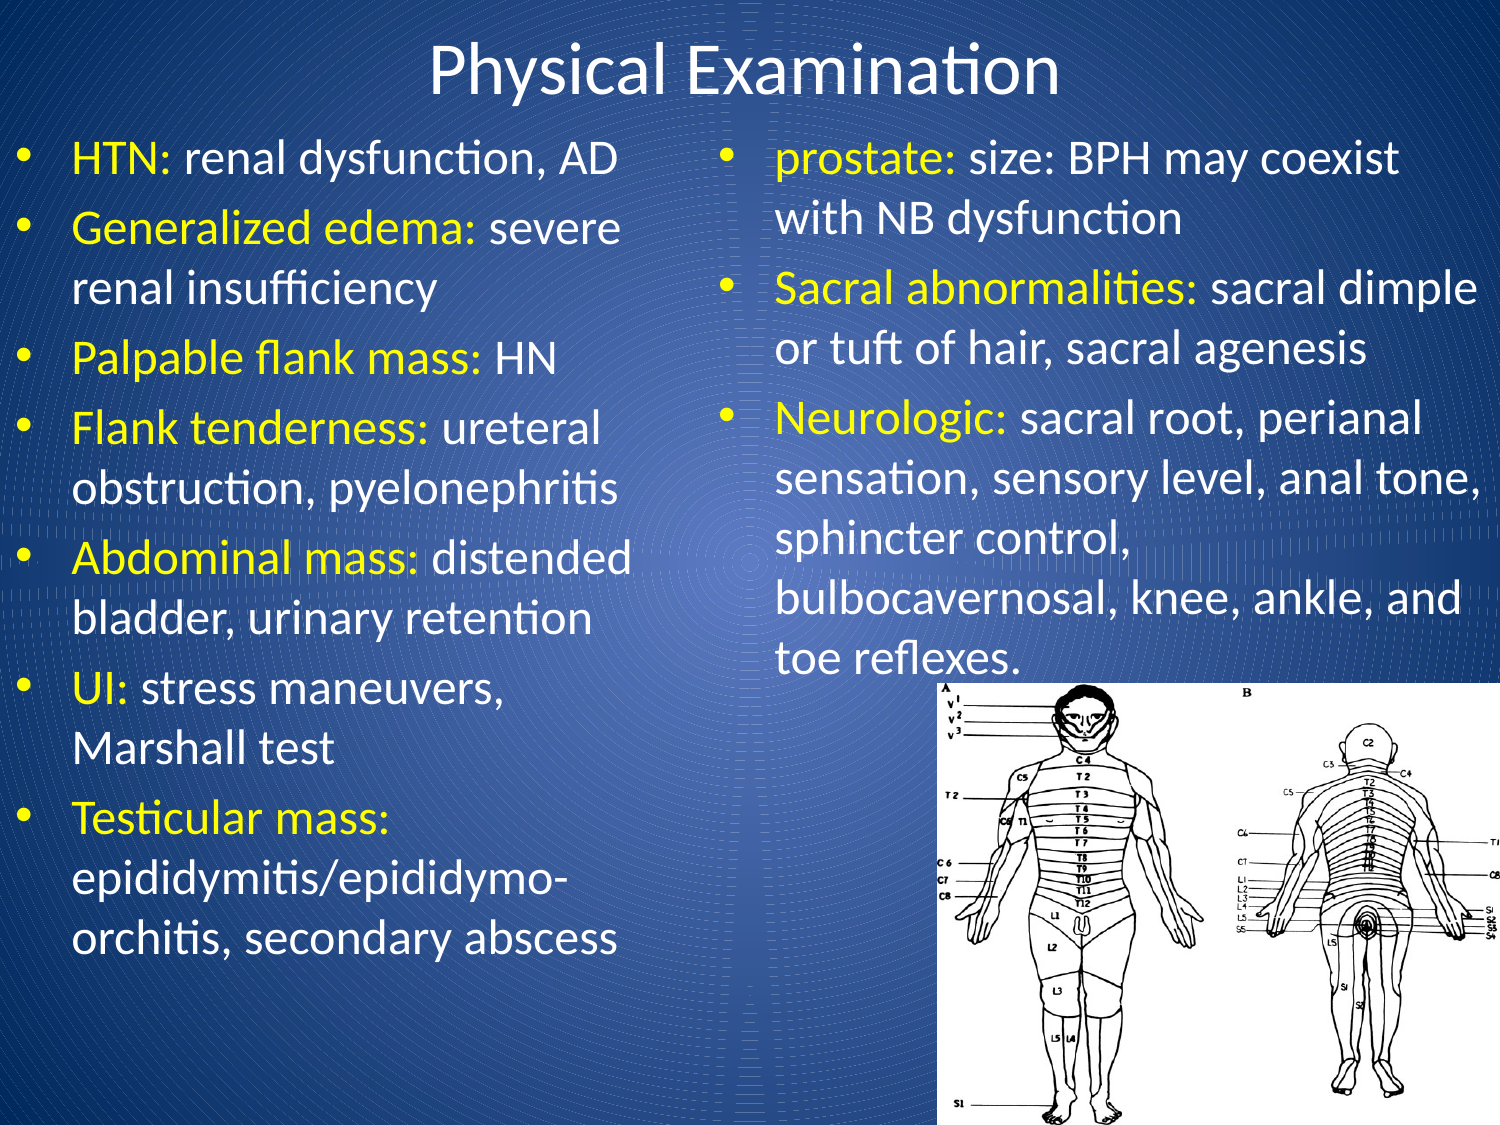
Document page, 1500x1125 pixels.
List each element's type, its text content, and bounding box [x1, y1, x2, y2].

list HTN: renal dysfunction, AD Generalized edema: severe renal insufficiency Palpable flank mass: HN Flank tenderness: ureteral obstruction, pyelonephritis Abdominal mass: distended bladder, urinary retention UI: stress maneuvers, Marshall test Testicular mass: epididymitis/epididymo-orchitis, secondary abscess [0, 117, 663, 1008]
title Physical Examination [70, 0, 1421, 129]
list prostate: size: BPH may coexist with NB dysfunction Sacral abnormalities: sacral dimple or tuft of hair, sacral agenesis Neurologic: sacral root, perianal sensation, sensory level, anal tone, sphincter control, bulbocavernosal, knee, ankle, and toe reflexes. [703, 117, 1500, 876]
picture [937, 683, 1500, 1125]
